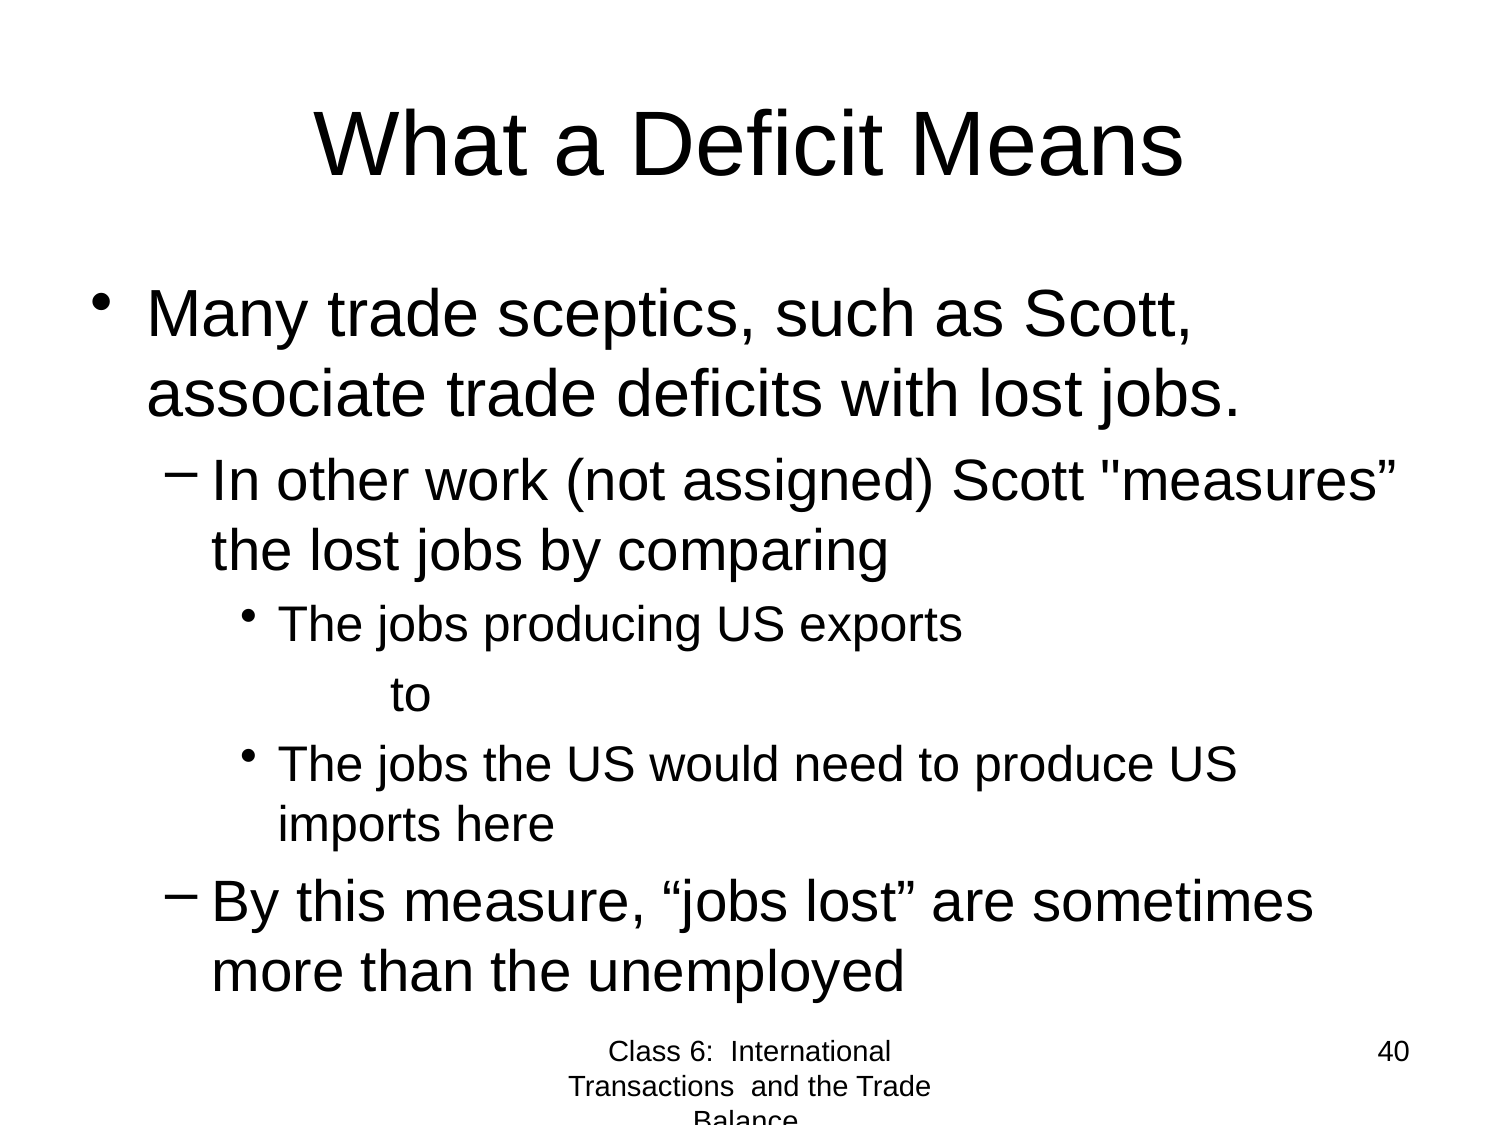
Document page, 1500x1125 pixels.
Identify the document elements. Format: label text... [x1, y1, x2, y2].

slide_number 40 [1074, 1024, 1426, 1103]
list Many trade sceptics, such as Scott, associate trade deficits with lost jobs. In other work (not assigned) Scott "measures” the lost jobs by comparing The jobs producing US exports to The jobs the US would need to produce US imports here By this measure, “jobs lost” are sometimes more than the unemployed [74, 262, 1426, 1006]
title What a Deficit Means [74, 44, 1426, 233]
footer Class 6: International Transactions and the Trade Balance [512, 1024, 988, 1103]
